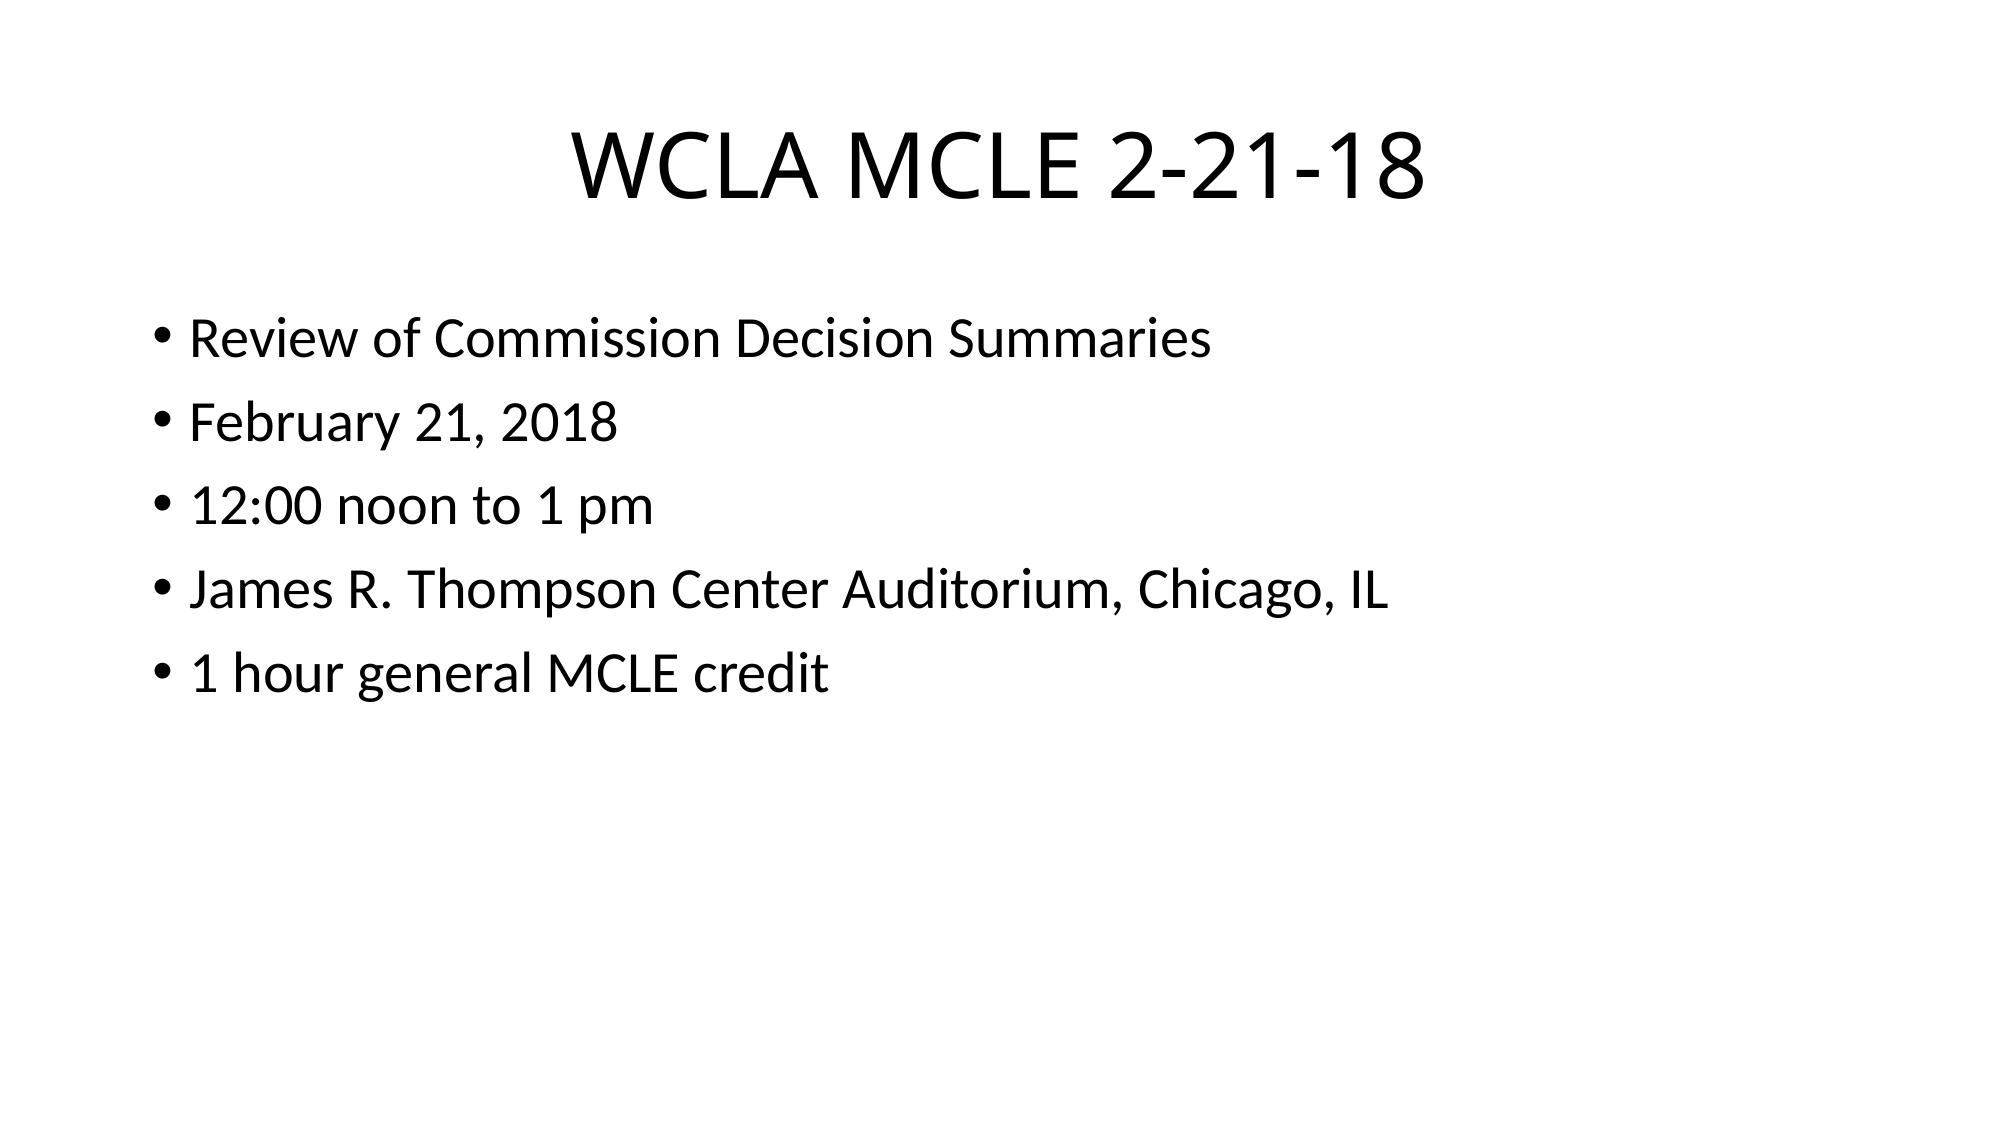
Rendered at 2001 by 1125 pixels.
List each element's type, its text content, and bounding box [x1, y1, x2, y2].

list Review of Commission Decision Summaries February 21, 2018 12:00 noon to 1 pm James R. Thompson Center Auditorium, Chicago, IL 1 hour general MCLE credit [137, 299, 1863, 1014]
title WCLA MCLE 2-21-18 [137, 59, 1863, 278]
